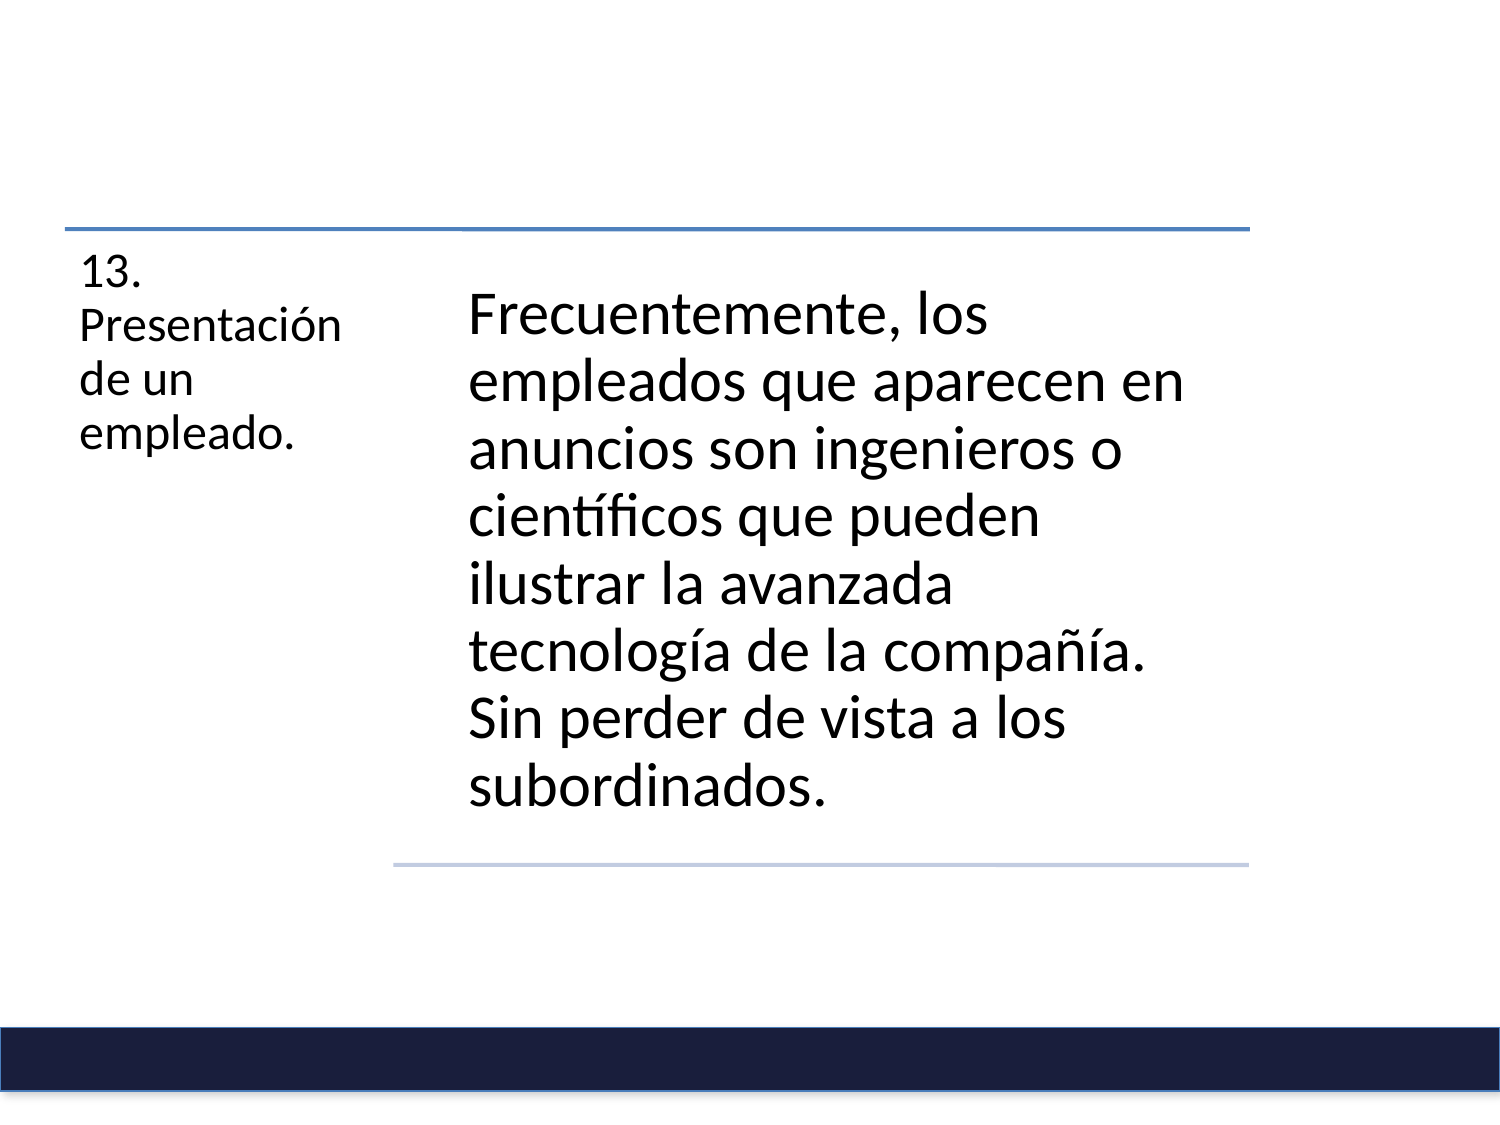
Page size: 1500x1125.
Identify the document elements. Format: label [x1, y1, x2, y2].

text_box [0, 1027, 1500, 1091]
text_box [64, 228, 1251, 897]
